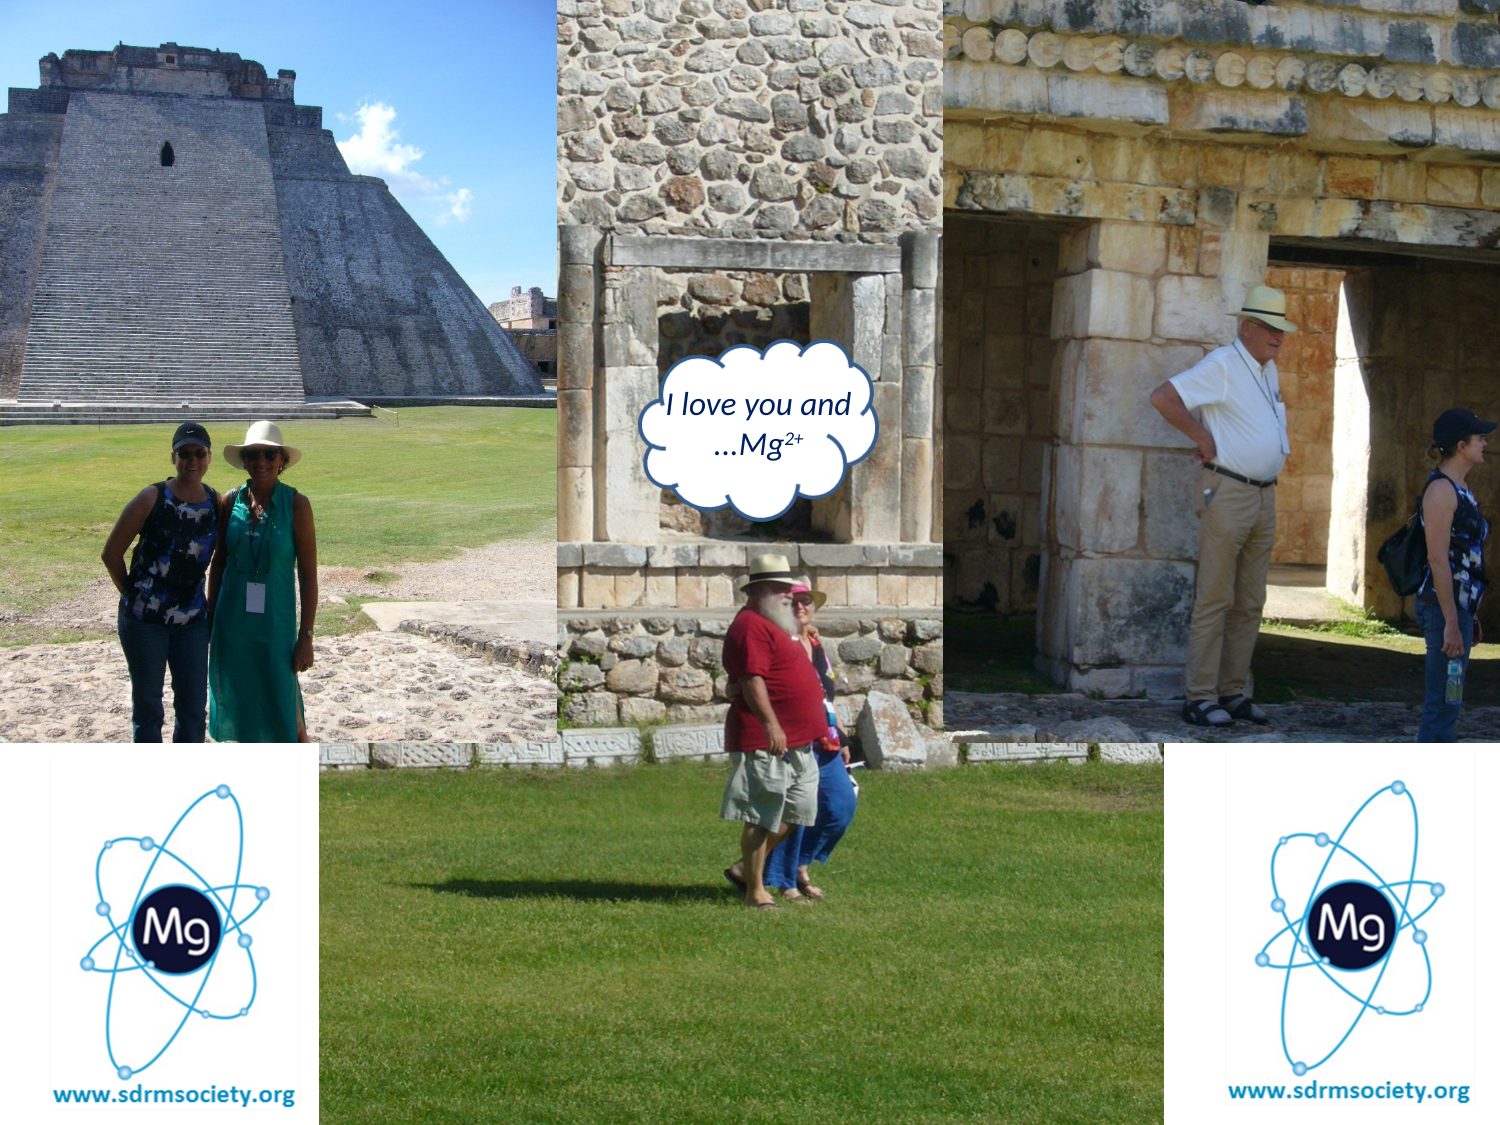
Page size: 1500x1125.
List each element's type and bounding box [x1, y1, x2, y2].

picture [319, 0, 1500, 1125]
picture [1210, 751, 1490, 1121]
list [0, 0, 558, 743]
picture [35, 755, 316, 1125]
